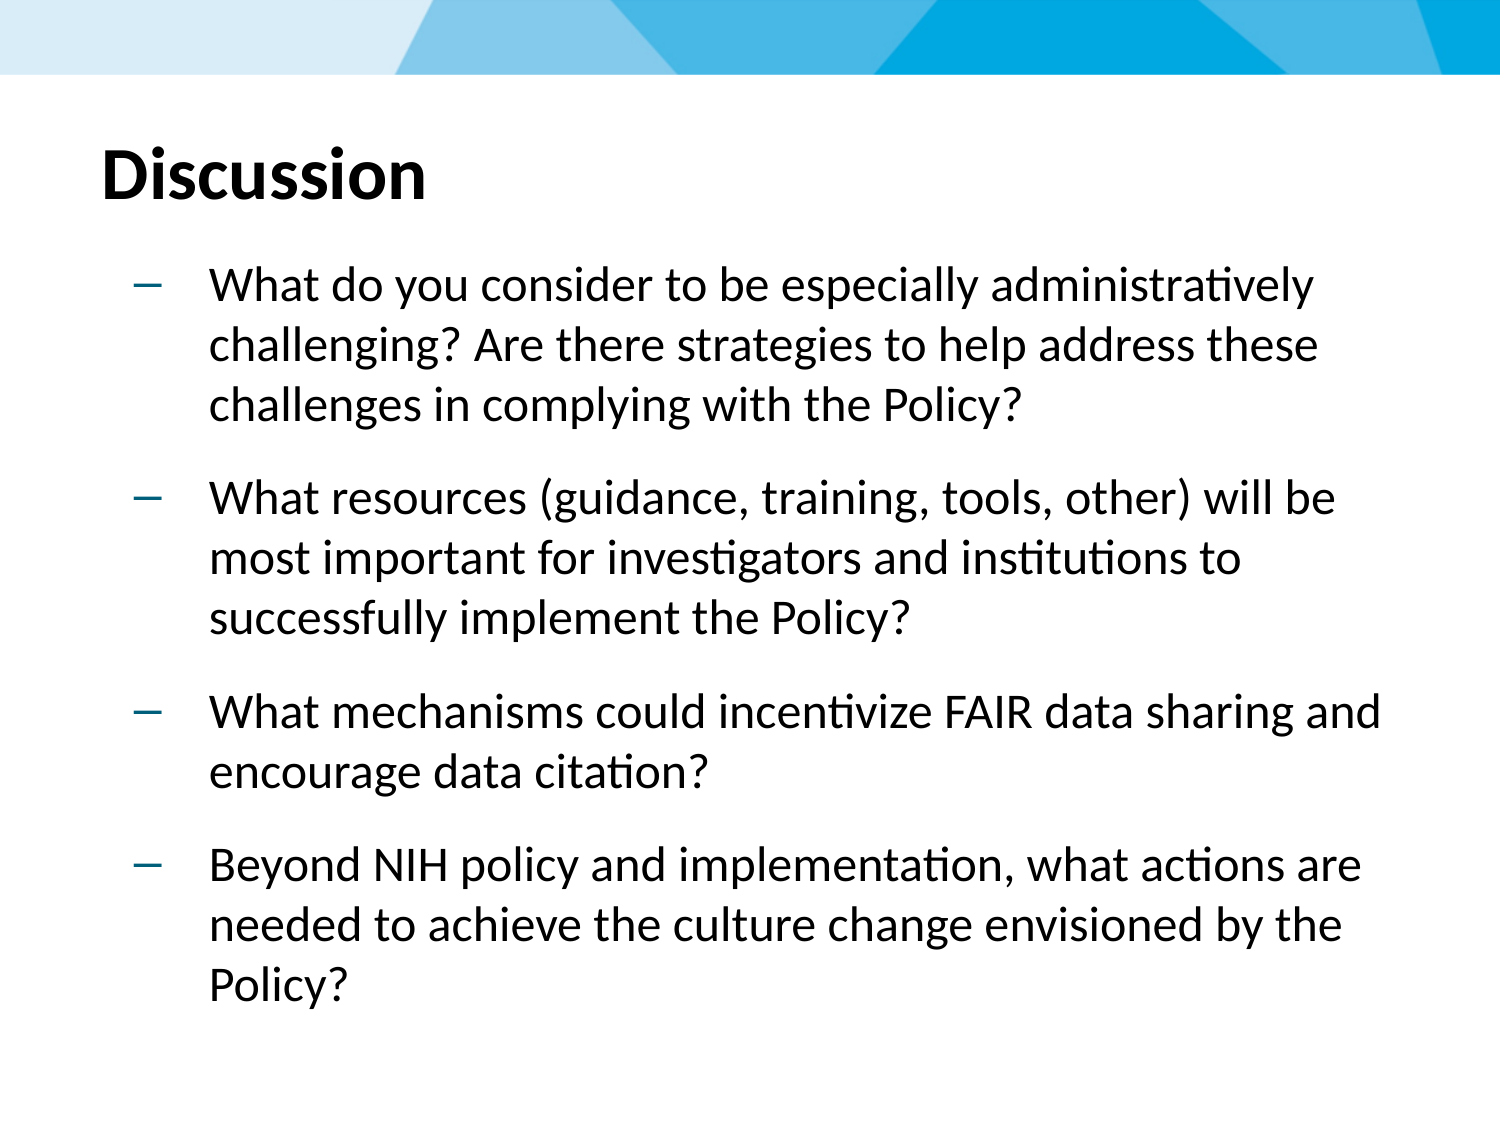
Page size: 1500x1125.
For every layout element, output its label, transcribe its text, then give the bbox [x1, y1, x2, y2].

title Discussion [86, 75, 1437, 243]
list What do you consider to be especially administratively challenging? Are there strategies to help address these challenges in complying with the Policy? What resources (guidance, training, tools, other) will be most important for investigators and institutions to successfully implement the Policy? What mechanisms could incentivize FAIR data sharing and encourage data citation? Beyond NIH policy and implementation, what actions are needed to achieve the culture change envisioned by the Policy? [74, 243, 1450, 1088]
picture [0, 0, 1500, 1124]
